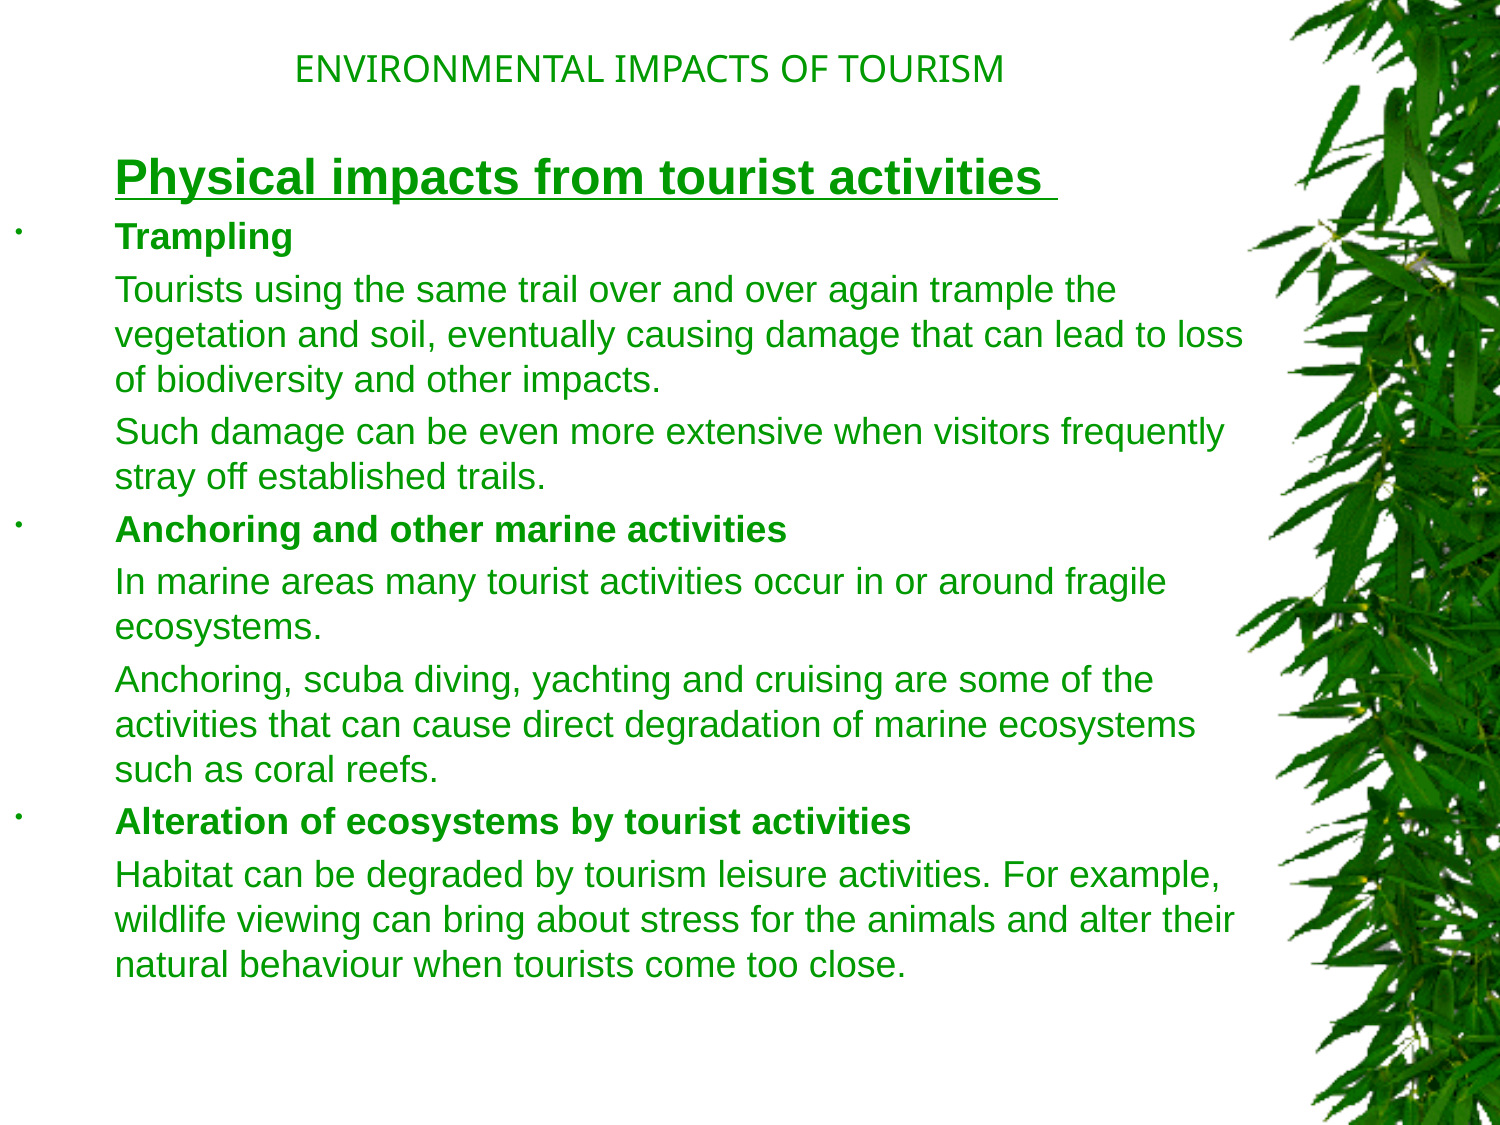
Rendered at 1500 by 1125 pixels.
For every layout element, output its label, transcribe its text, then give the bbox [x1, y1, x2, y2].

text_box ENVIRONMENTAL IMPACTS OF TOURISM [37, 37, 1263, 98]
text_box Physical impacts from tourist activities Trampling Tourists using the same trail over and over again trample the vegetation and soil, eventually causing damage that can lead to loss of biodiversity and other impacts. Such damage can be even more extensive when visitors frequently stray off established trails. Anchoring and other marine activities In marine areas many tourist activities occur in or around fragile ecosystems. Anchoring, scuba diving, yachting and cruising are some of the activities that can cause direct degradation of marine ecosystems such as coral reefs. Alteration of ecosystems by tourist activities Habitat can be degraded by tourism leisure activities. For example, wildlife viewing can bring about stress for the animals and alter their natural behaviour when tourists come too close. [0, 137, 1275, 1125]
picture [1206, 0, 1500, 1125]
